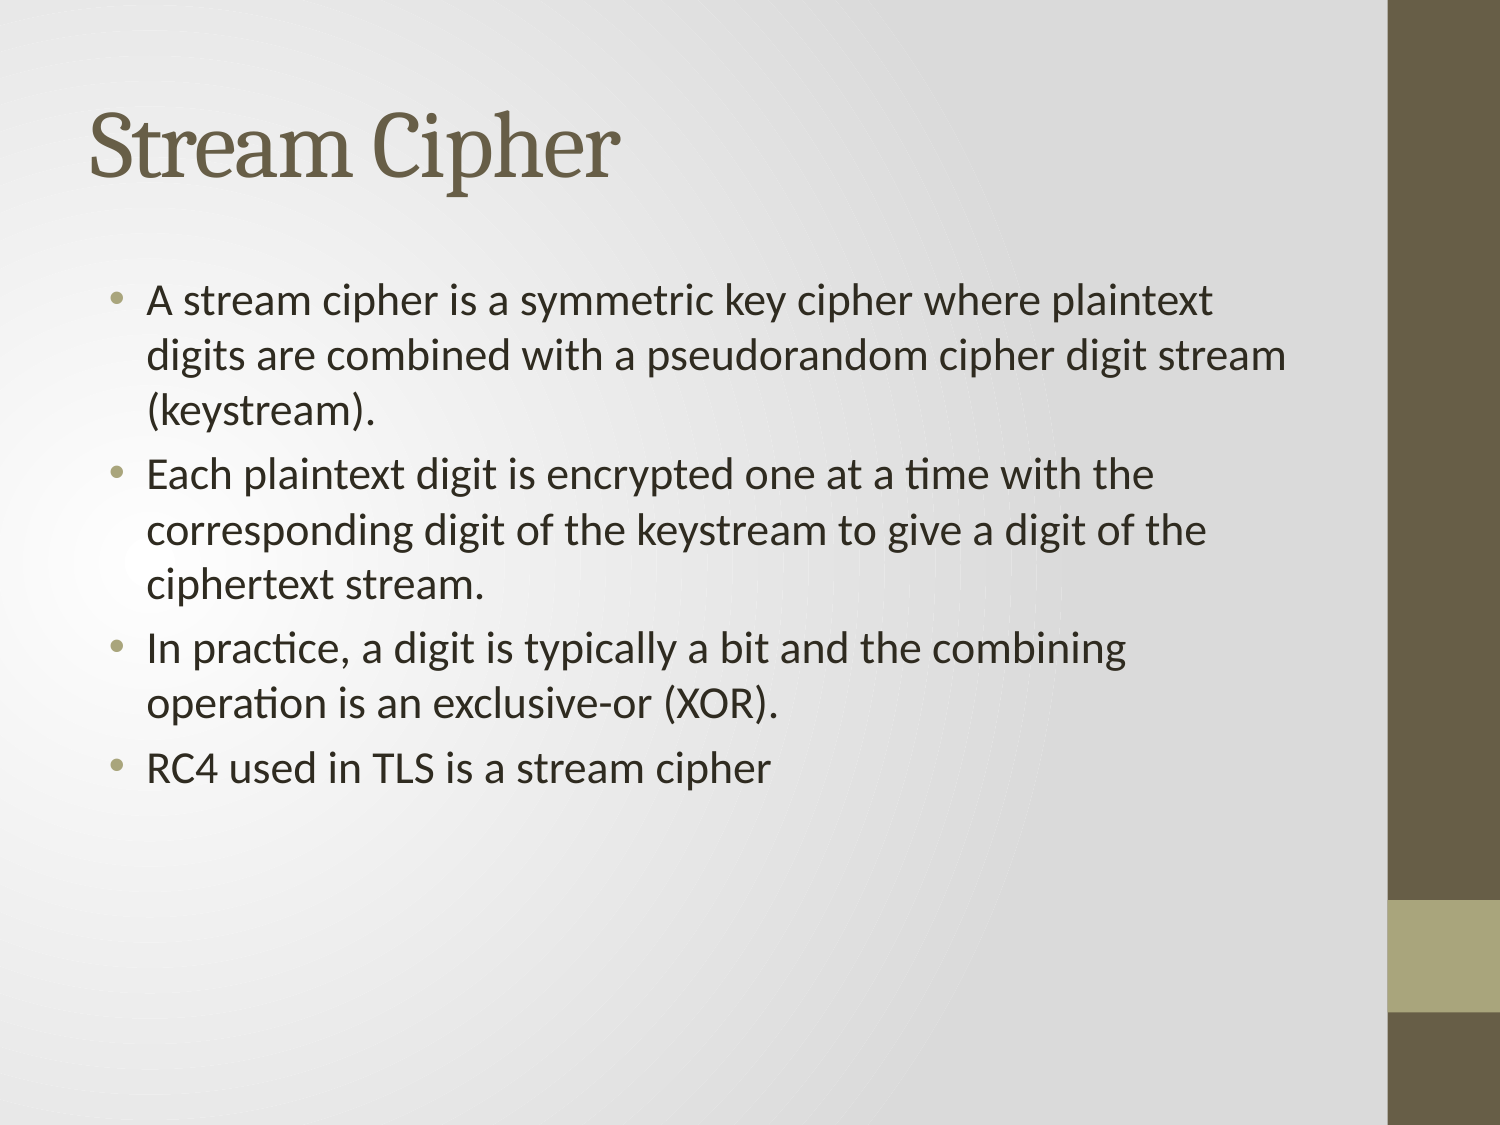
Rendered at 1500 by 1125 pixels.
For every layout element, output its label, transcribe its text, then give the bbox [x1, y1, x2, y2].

list A stream cipher is a symmetric key cipher where plaintext digits are combined with a pseudorandom cipher digit stream (keystream). Each plaintext digit is encrypted one at a time with the corresponding digit of the keystream to give a digit of the ciphertext stream. In practice, a digit is typically a bit and the combining operation is an exclusive-or (XOR). RC4 used in TLS is a stream cipher [75, 262, 1325, 1050]
title Stream Cipher [75, 45, 1325, 233]
